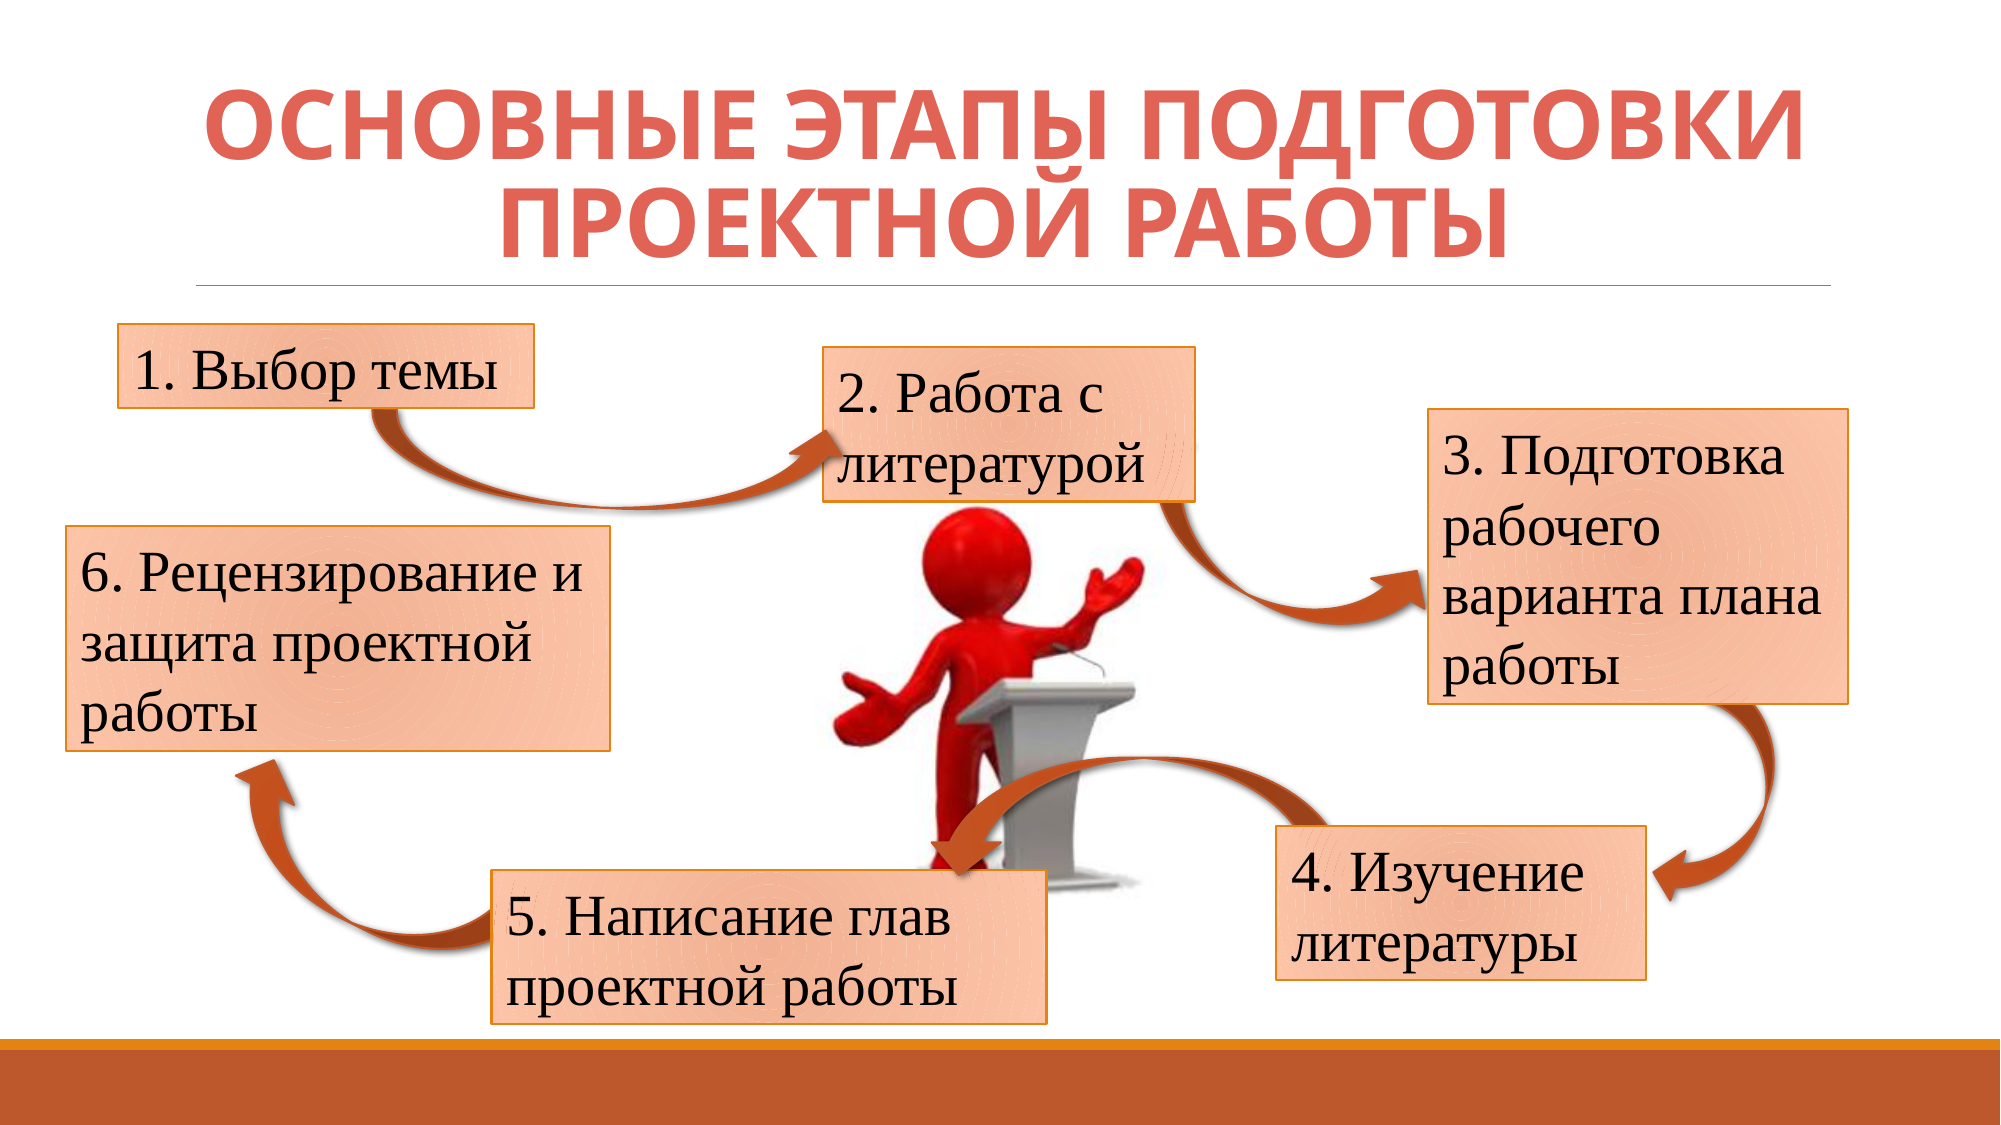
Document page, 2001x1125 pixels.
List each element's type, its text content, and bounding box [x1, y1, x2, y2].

text_box [1267, 569, 1426, 625]
title ОСНОВНЫЕ ЭТАПЫ ПОДГОТОВКИ ПРОЕКТНОЙ РАБОТЫ [180, 47, 1830, 285]
text_box 3. Подготовка рабочего варианта плана работы [1427, 408, 1849, 705]
text_box [1652, 705, 1775, 902]
text_box 6. Рецензирование и защита проектной работы [65, 525, 611, 752]
text_box 5. Написание глав проектной работы [490, 869, 1048, 1025]
text_box [371, 409, 843, 511]
text_box 1. Выбор темы [117, 323, 535, 409]
text_box 2. Работа с литературой [822, 346, 1196, 469]
text_box 4. Изучение литературы [1275, 825, 1647, 981]
picture [789, 472, 1258, 939]
text_box [234, 759, 490, 950]
text_box [1267, 778, 1328, 825]
